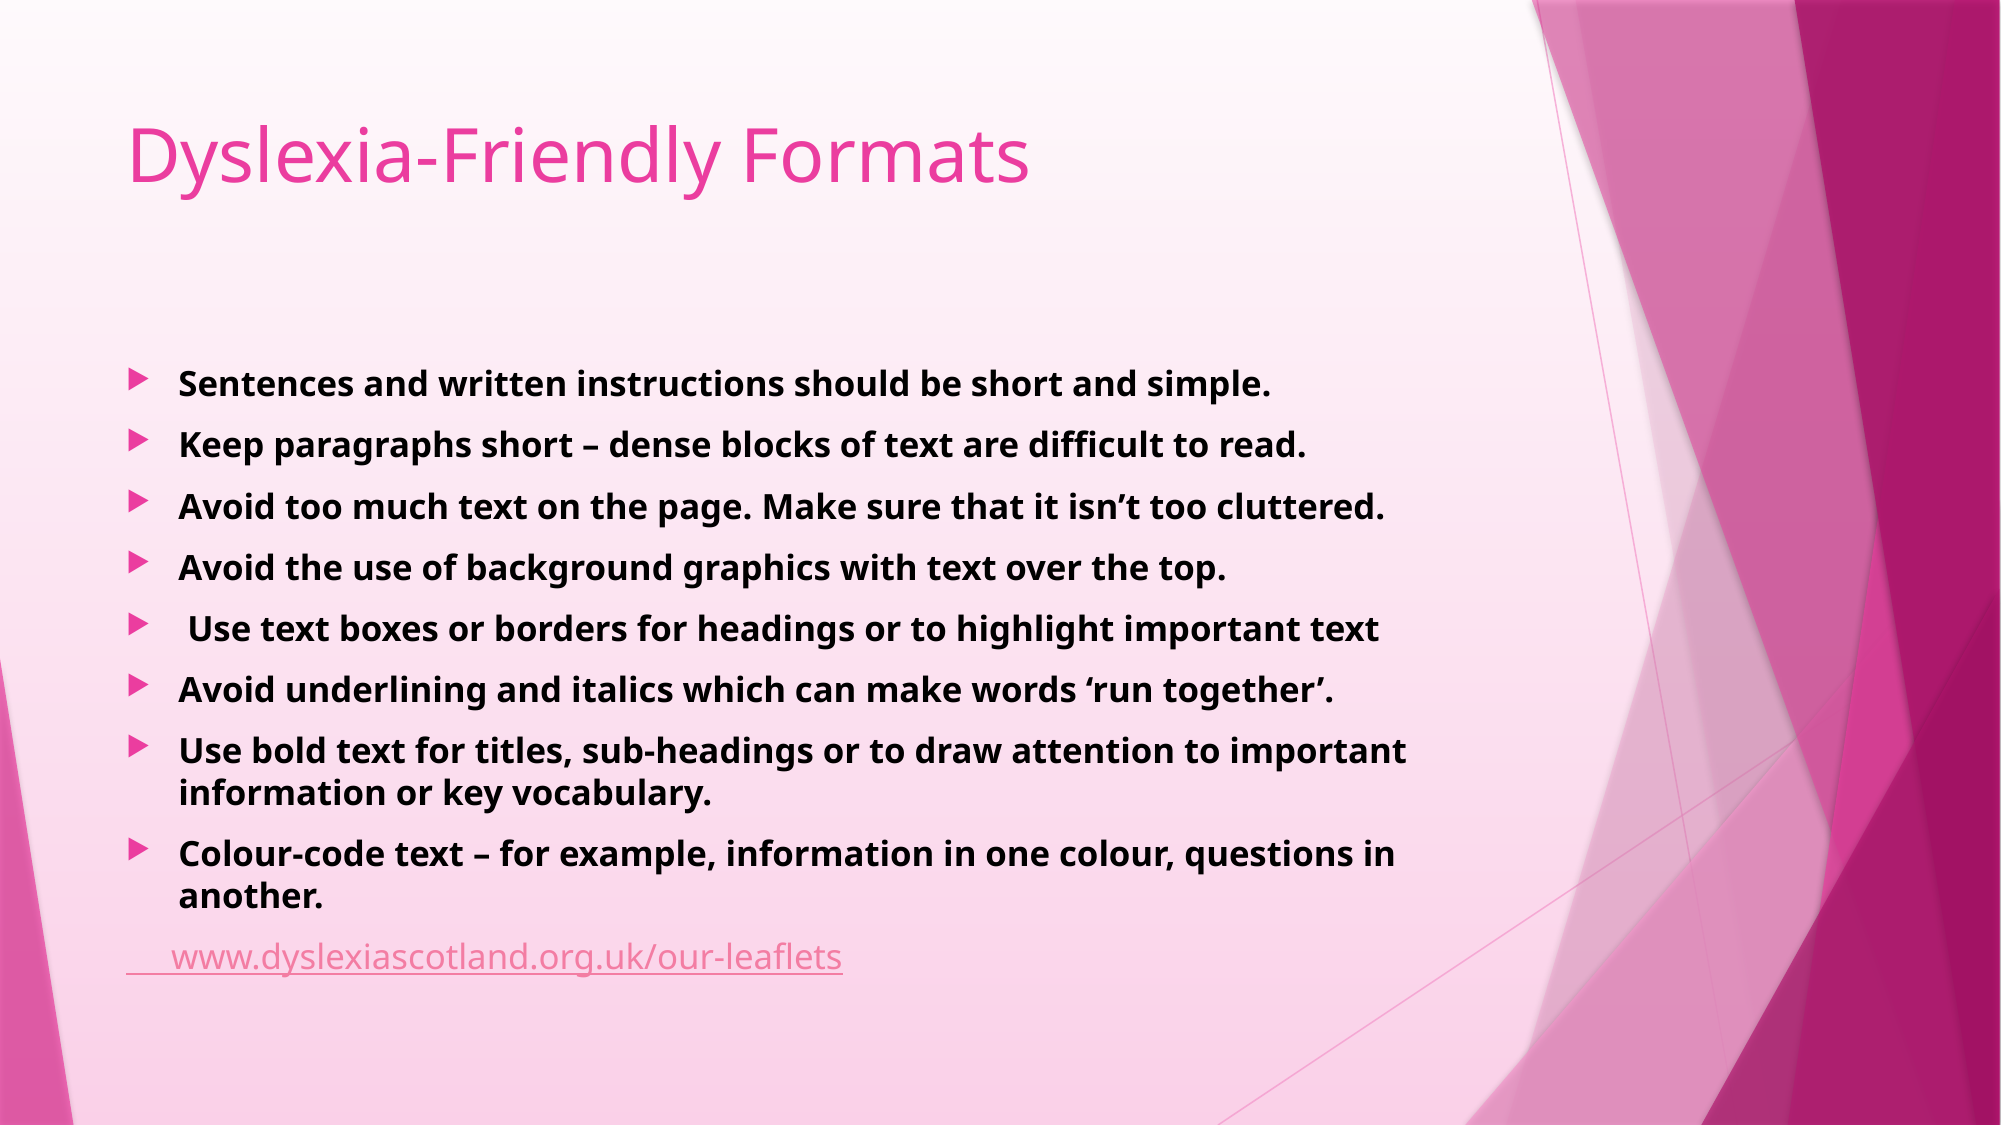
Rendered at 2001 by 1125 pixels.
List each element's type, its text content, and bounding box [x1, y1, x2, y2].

list Sentences and written instructions should be short and simple. Keep paragraphs short – dense blocks of text are difficult to read. Avoid too much text on the page. Make sure that it isn’t too cluttered. Avoid the use of background graphics with text over the top. Use text boxes or borders for headings or to highlight important text Avoid underlining and italics which can make words ‘run together’. Use bold text for titles, sub-headings or to draw attention to important information or key vocabulary. Colour-code text – for example, information in one colour, questions in another. www.dyslexiascotland.org.uk/our-leaflets [111, 354, 1522, 992]
title Dyslexia-Friendly Formats [111, 99, 1522, 317]
